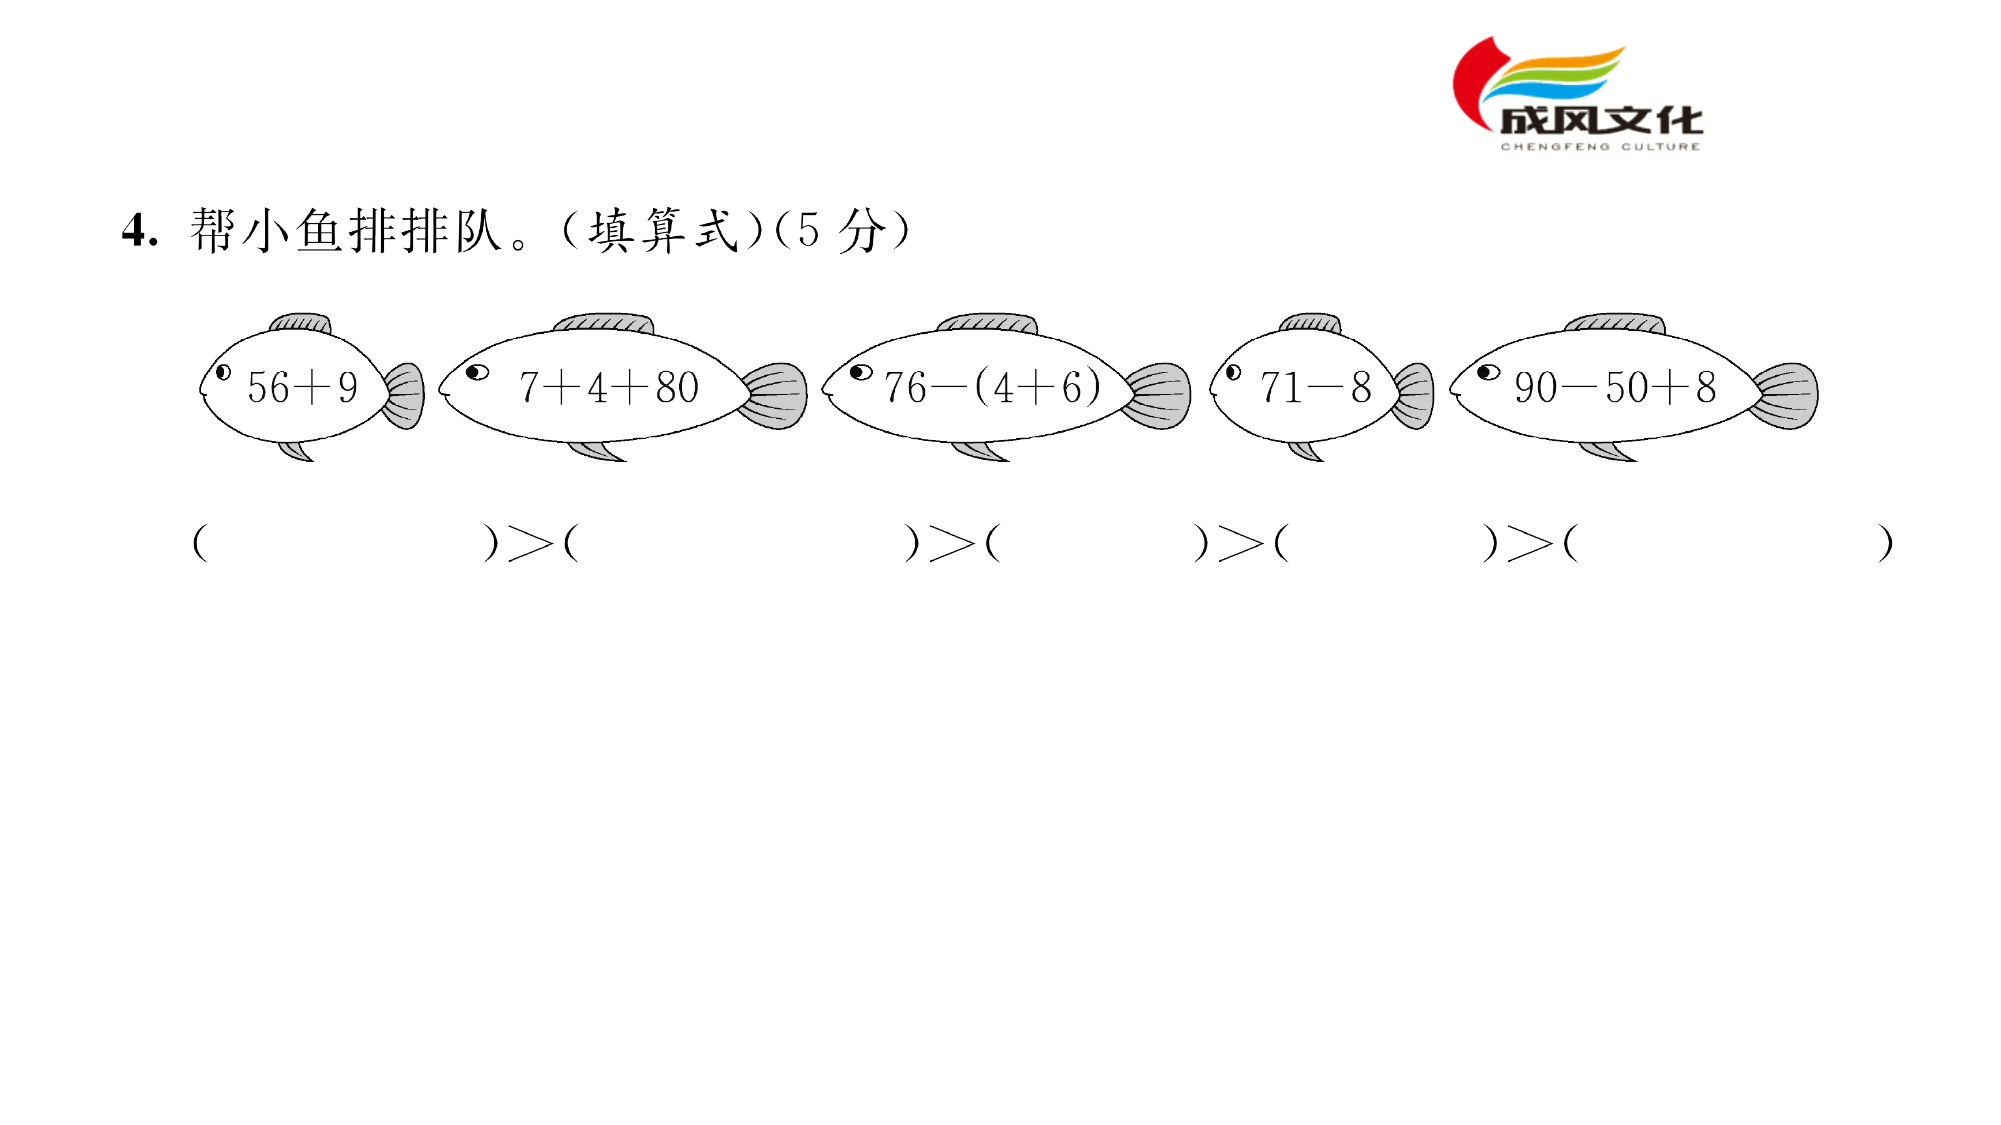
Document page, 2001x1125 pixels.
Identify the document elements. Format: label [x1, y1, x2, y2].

picture [118, 30, 2000, 603]
